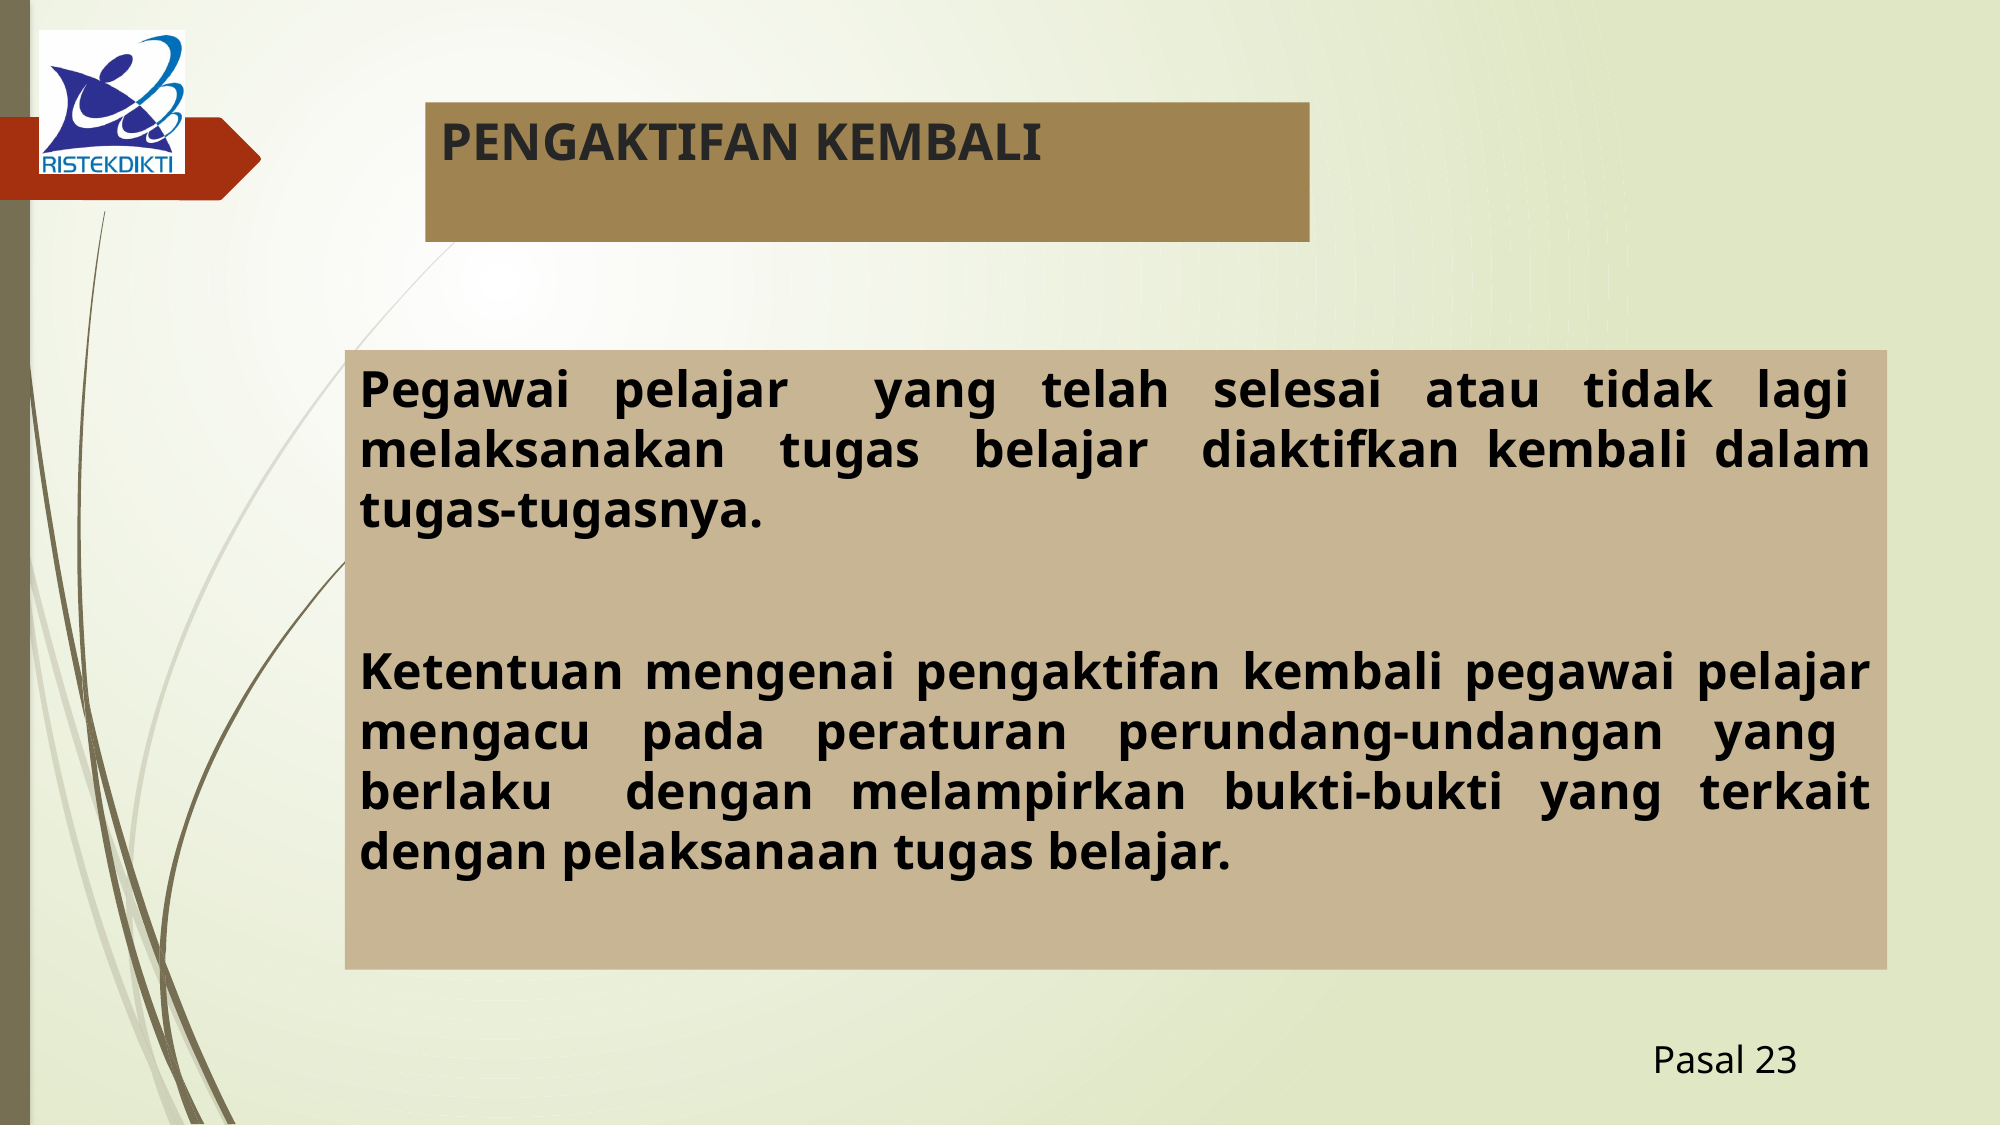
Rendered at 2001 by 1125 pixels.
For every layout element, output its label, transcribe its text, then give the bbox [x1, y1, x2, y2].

text_box Pasal 23 [1637, 1028, 1813, 1089]
picture [39, 30, 185, 174]
list Pegawai pelajar yang telah selesai atau tidak lagi melaksanakan tugas belajar diaktifkan kembali dalam tugas-tugasnya. Ketentuan mengenai pengaktifan kembali pegawai pelajar mengacu pada peraturan perundang-undangan yang berlaku dengan melampirkan bukti-bukti yang terkait dengan pelaksanaan tugas belajar. [344, 350, 1888, 970]
title PENGAKTIFAN KEMBALI [425, 102, 1310, 242]
